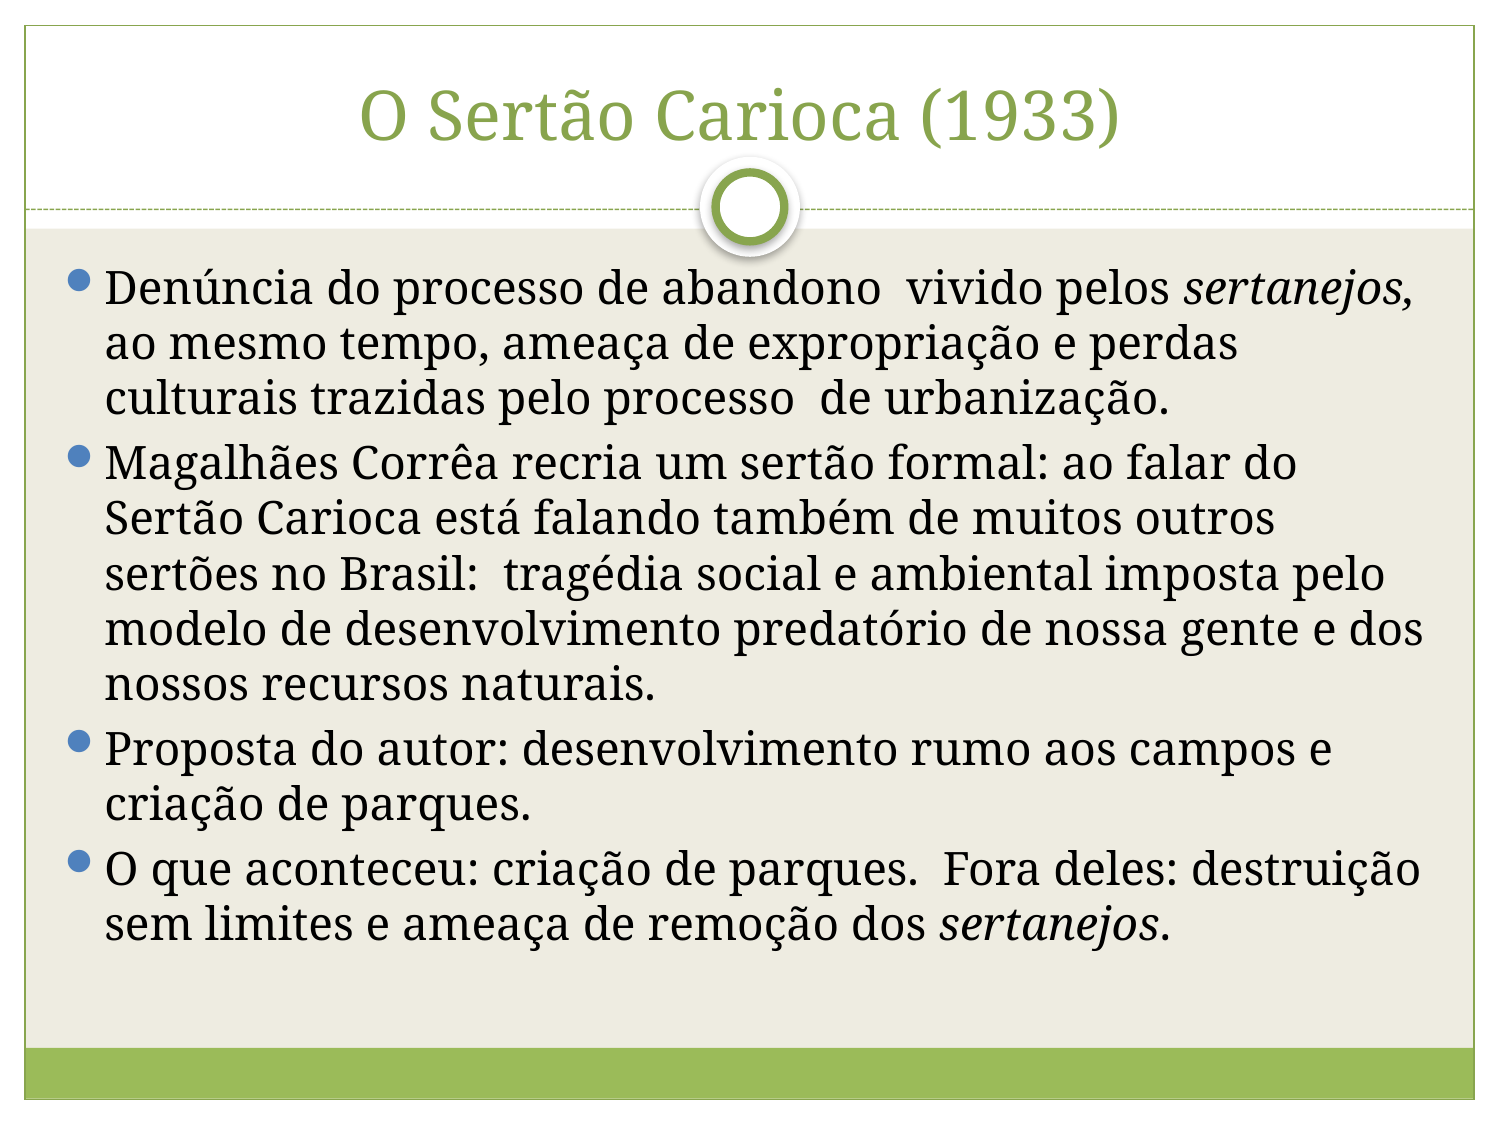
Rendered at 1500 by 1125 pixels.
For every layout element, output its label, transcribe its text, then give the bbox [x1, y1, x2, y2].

title O Sertão Carioca (1933) [49, 37, 1450, 163]
list Denúncia do processo de abandono vivido pelos sertanejos, ao mesmo tempo, ameaça de expropriação e perdas culturais trazidas pelo processo de urbanização. Magalhães Corrêa recria um sertão formal: ao falar do Sertão Carioca está falando também de muitos outros sertões no Brasil: tragédia social e ambiental imposta pelo modelo de desenvolvimento predatório de nossa gente e dos nossos recursos naturais. Proposta do autor: desenvolvimento rumo aos campos e criação de parques. O que aconteceu: criação de parques. Fora deles: destruição sem limites e ameaça de remoção dos sertanejos. [49, 250, 1445, 1001]
